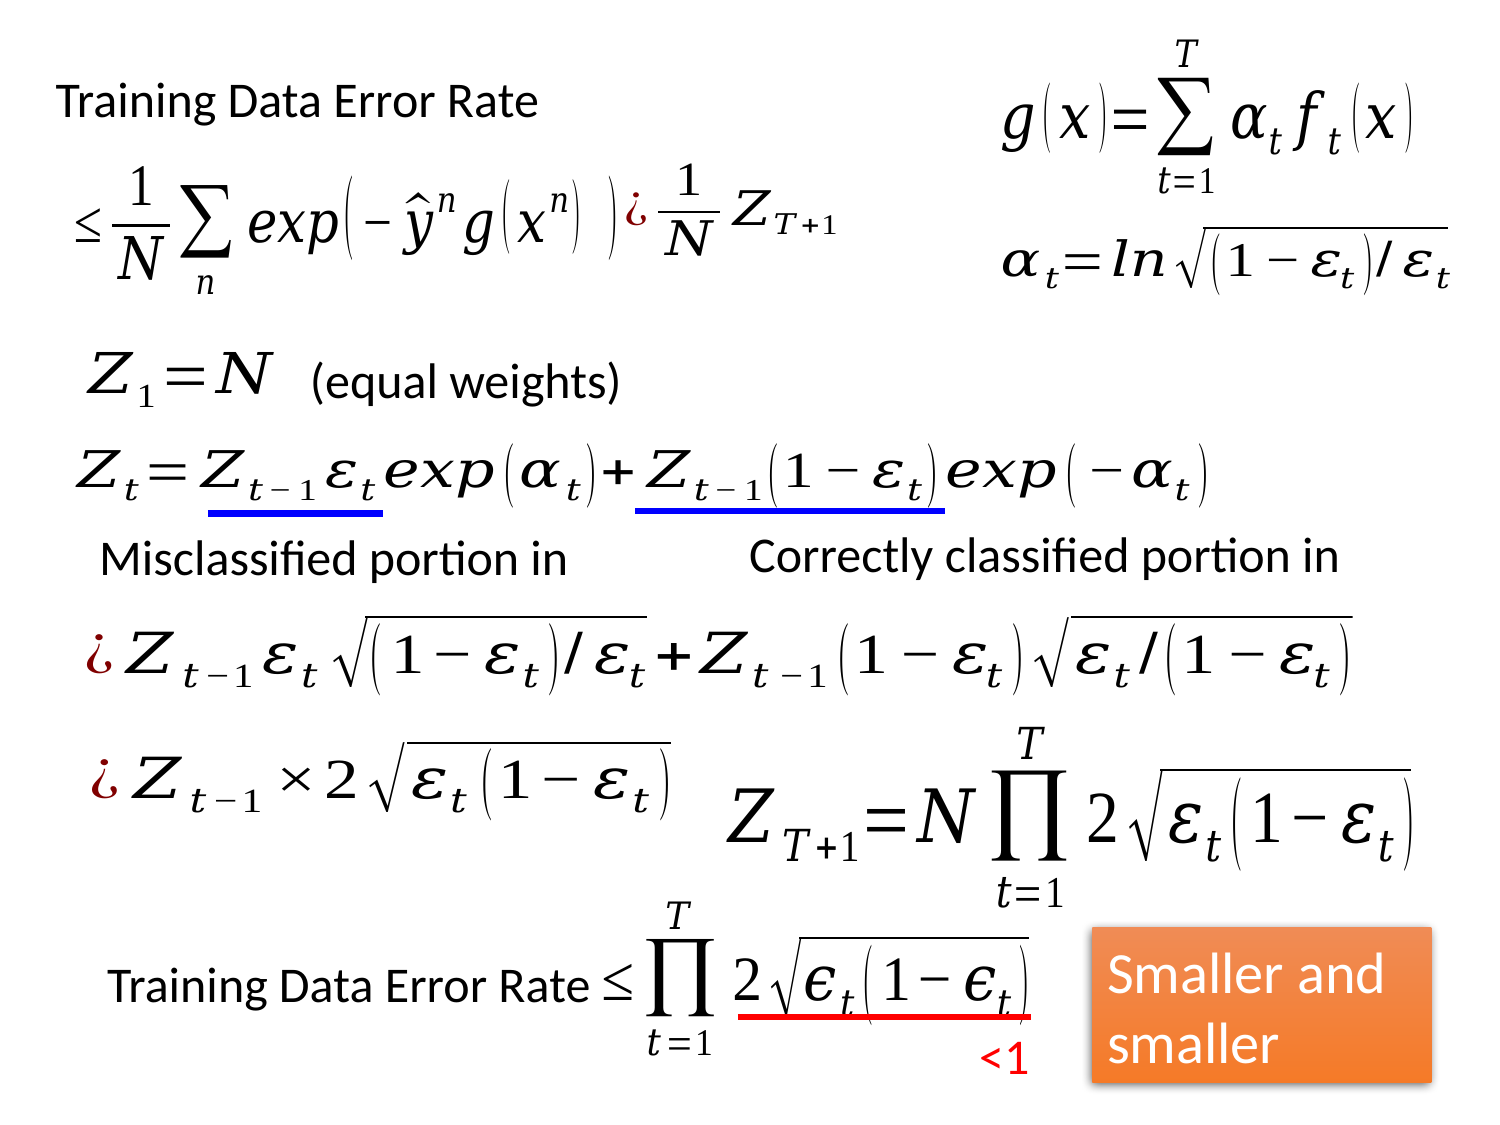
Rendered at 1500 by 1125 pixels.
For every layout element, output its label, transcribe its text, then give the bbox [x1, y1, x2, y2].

text_box Smaller and smaller [1092, 927, 1432, 1083]
text_box <1 [932, 1016, 1076, 1092]
text_box Training Data Error Rate [40, 59, 593, 135]
text_box (equal weights) [295, 341, 690, 417]
text_box Training Data Error Rate [92, 944, 646, 1020]
